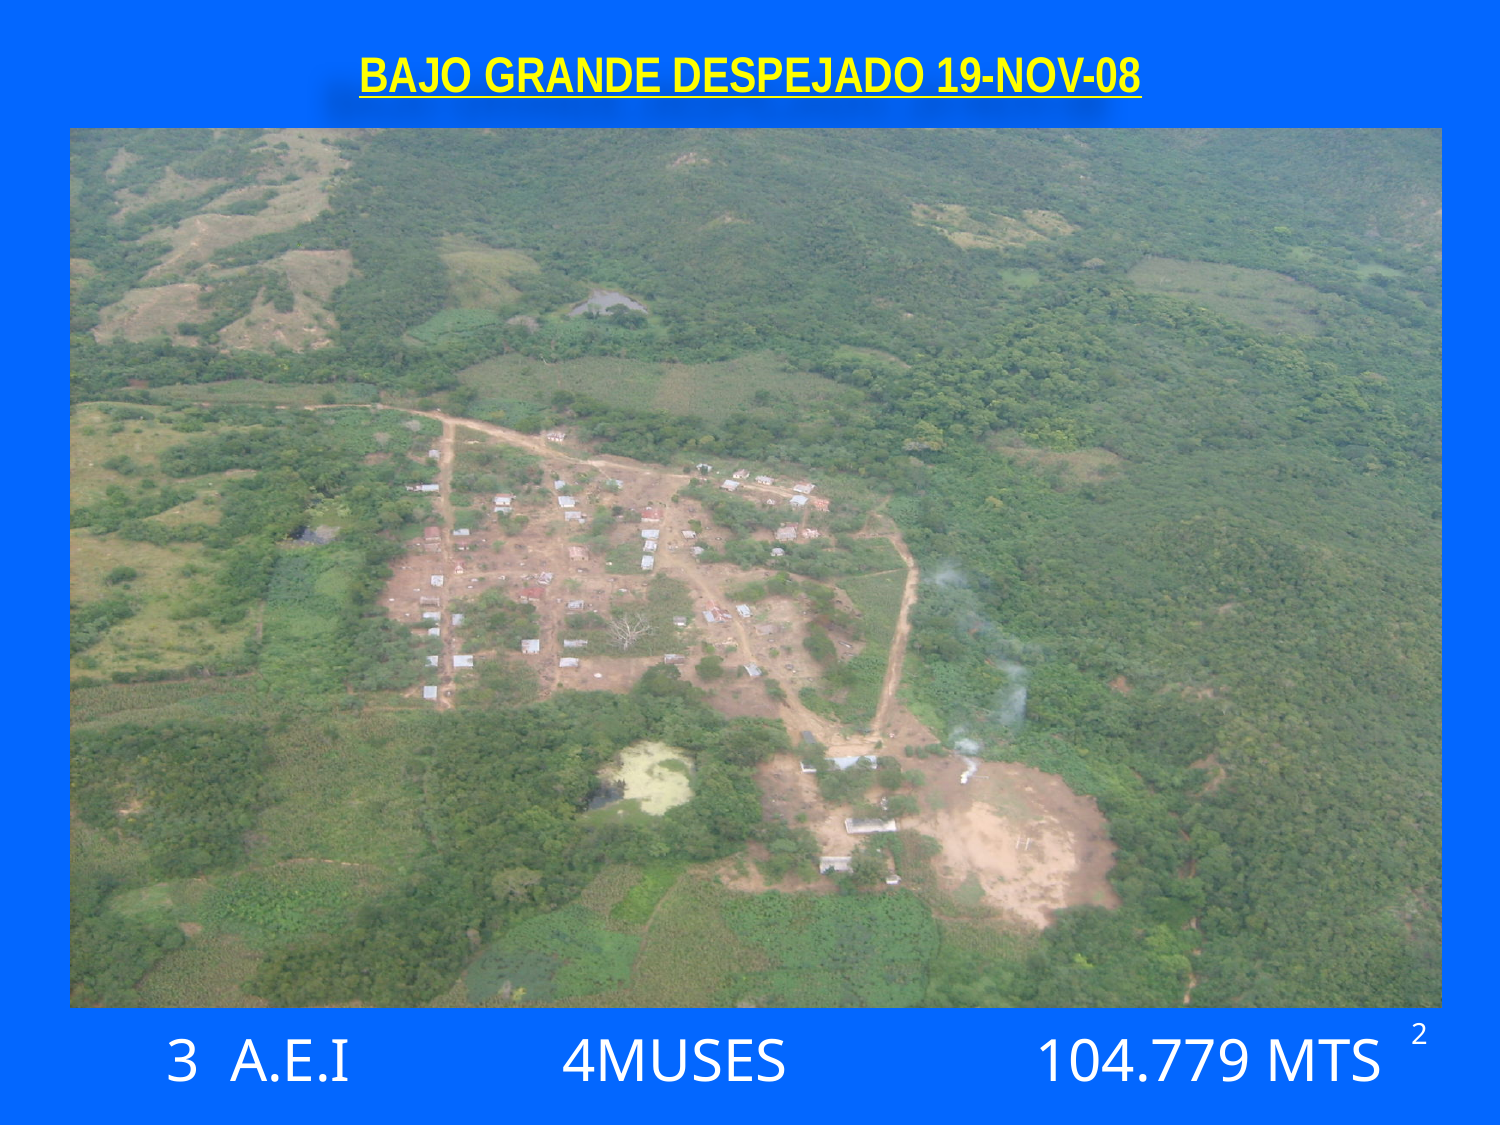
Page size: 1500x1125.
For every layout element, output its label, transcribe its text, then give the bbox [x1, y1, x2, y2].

text_box 4MUSES [547, 1016, 818, 1101]
text_box 3 A.E.I [151, 1016, 366, 1101]
text_box 2 [1396, 1014, 1443, 1058]
text_box BAJO GRANDE DESPEJADO 19-NOV-08 [104, 35, 1397, 111]
picture [70, 128, 1442, 1009]
text_box 104.779 MTS [1020, 1016, 1414, 1101]
